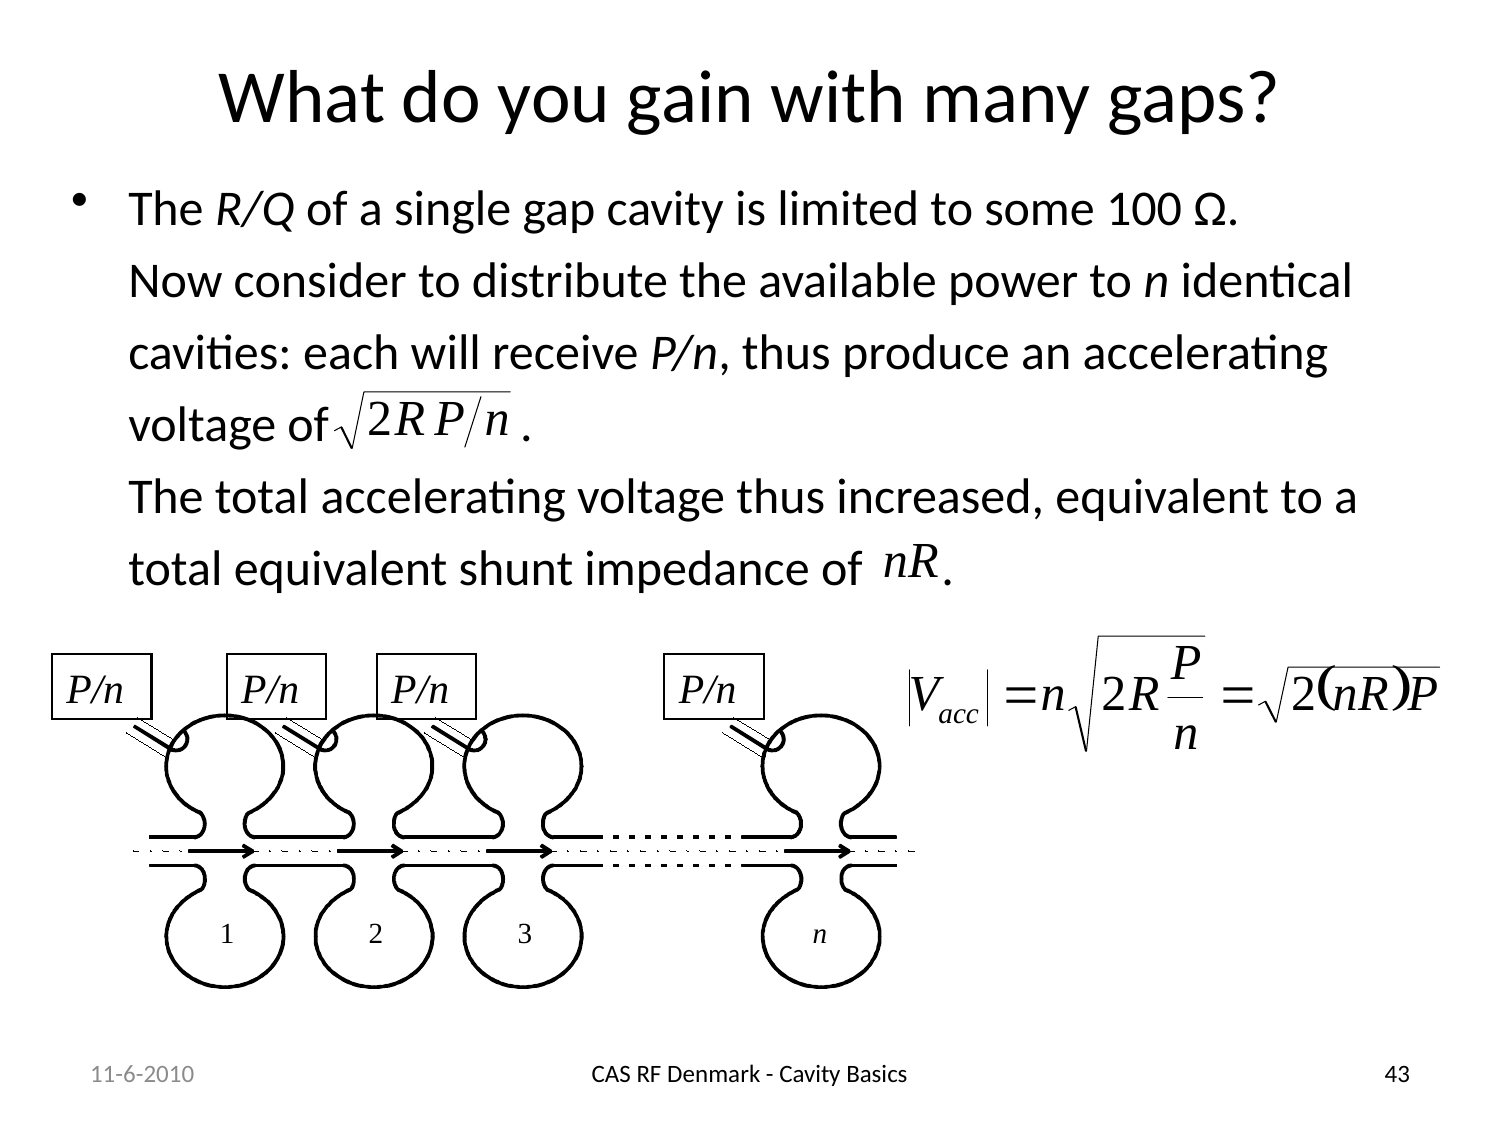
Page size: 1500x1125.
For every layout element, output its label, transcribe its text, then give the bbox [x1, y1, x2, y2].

text_box [463, 937, 524, 989]
text_box n [812, 914, 828, 950]
text_box [796, 879, 803, 891]
text_box [194, 824, 206, 839]
text_box [730, 725, 767, 750]
text_box 3 [517, 914, 533, 950]
text_box [463, 888, 499, 937]
text_box [492, 824, 505, 839]
text_box [391, 850, 402, 859]
text_box [394, 720, 434, 766]
text_box [547, 888, 583, 936]
text_box [392, 878, 399, 892]
text_box [314, 937, 375, 989]
text_box P/n [376, 654, 477, 720]
text_box [838, 844, 850, 851]
text_box [840, 878, 846, 891]
text_box [282, 725, 320, 750]
text_box [344, 864, 355, 879]
text_box [839, 823, 851, 839]
text_box [169, 714, 224, 748]
text_box [392, 823, 404, 839]
text_box [796, 812, 803, 824]
text_box P/n [226, 654, 327, 720]
text_box [547, 766, 583, 814]
text_box [243, 811, 250, 823]
text_box [541, 823, 553, 839]
text_box [391, 844, 402, 851]
text_box [177, 739, 189, 752]
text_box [904, 630, 1446, 757]
text_box [133, 725, 171, 750]
text_box [249, 766, 285, 814]
text_box [497, 811, 505, 824]
text_box [249, 888, 285, 936]
text_box [195, 864, 206, 879]
text_box [540, 844, 551, 851]
text_box [392, 864, 405, 878]
text_box [480, 729, 487, 739]
text_box [790, 824, 803, 839]
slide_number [75, 1042, 211, 1103]
text_box 1 [219, 914, 235, 950]
text_box [463, 767, 499, 814]
text_box [165, 937, 226, 989]
text_box [493, 864, 505, 879]
text_box [822, 936, 881, 989]
text_box [165, 888, 201, 937]
footer CAS RF Denmark - Cavity Basics [211, 1042, 1289, 1103]
text_box The R/Q of a single gap cavity is limited to some 100 Ω. Now consider to distribute the available power to n identical cavities: each will receive P/n, thus produce an accelerating voltage of . The total accelerating voltage thus increased, equivalent to a total equivalent shunt impedance of . [56, 155, 1433, 603]
text_box [486, 849, 547, 853]
text_box [761, 937, 822, 989]
text_box [840, 864, 852, 878]
text_box [165, 767, 201, 814]
text_box 2 [368, 914, 384, 950]
text_box [839, 811, 847, 823]
text_box [845, 888, 881, 936]
text_box [540, 850, 551, 859]
text_box [838, 850, 850, 859]
text_box [467, 714, 522, 747]
text_box [337, 849, 397, 853]
text_box [398, 888, 434, 936]
text_box P/n [664, 654, 764, 720]
text_box [431, 725, 469, 750]
text_box [475, 739, 487, 752]
text_box [846, 766, 881, 814]
text_box [199, 811, 206, 824]
text_box [165, 749, 171, 767]
text_box [821, 714, 881, 766]
text_box [326, 739, 338, 752]
text_box [773, 739, 785, 752]
text_box [524, 936, 583, 989]
text_box [761, 767, 798, 814]
text_box P/n [51, 654, 152, 720]
text_box [226, 936, 285, 989]
text_box [343, 824, 355, 839]
text_box [541, 811, 548, 823]
text_box [778, 729, 785, 739]
text_box [313, 750, 320, 767]
text_box [463, 750, 469, 767]
text_box [392, 811, 399, 824]
text_box [761, 750, 767, 767]
slide_number 43 [1289, 1042, 1425, 1103]
text_box [243, 878, 250, 891]
text_box [348, 879, 355, 891]
text_box [399, 766, 434, 814]
title What do you gain with many gaps? [75, 45, 1425, 141]
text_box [879, 537, 943, 585]
text_box [318, 714, 373, 748]
text_box [522, 714, 583, 766]
text_box [348, 811, 355, 824]
text_box [242, 844, 253, 851]
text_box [329, 386, 516, 455]
text_box [541, 864, 554, 878]
text_box [243, 864, 256, 878]
text_box [784, 849, 845, 853]
text_box [761, 888, 797, 937]
text_box [498, 879, 505, 891]
text_box [243, 823, 254, 839]
text_box [313, 767, 350, 814]
text_box [331, 729, 338, 739]
text_box [245, 720, 285, 766]
text_box [792, 864, 803, 879]
text_box [182, 729, 189, 739]
text_box [375, 936, 434, 989]
text_box [242, 850, 254, 859]
text_box [541, 878, 548, 892]
text_box [765, 714, 821, 748]
text_box [314, 889, 350, 937]
text_box [200, 879, 206, 891]
text_box [188, 849, 249, 853]
